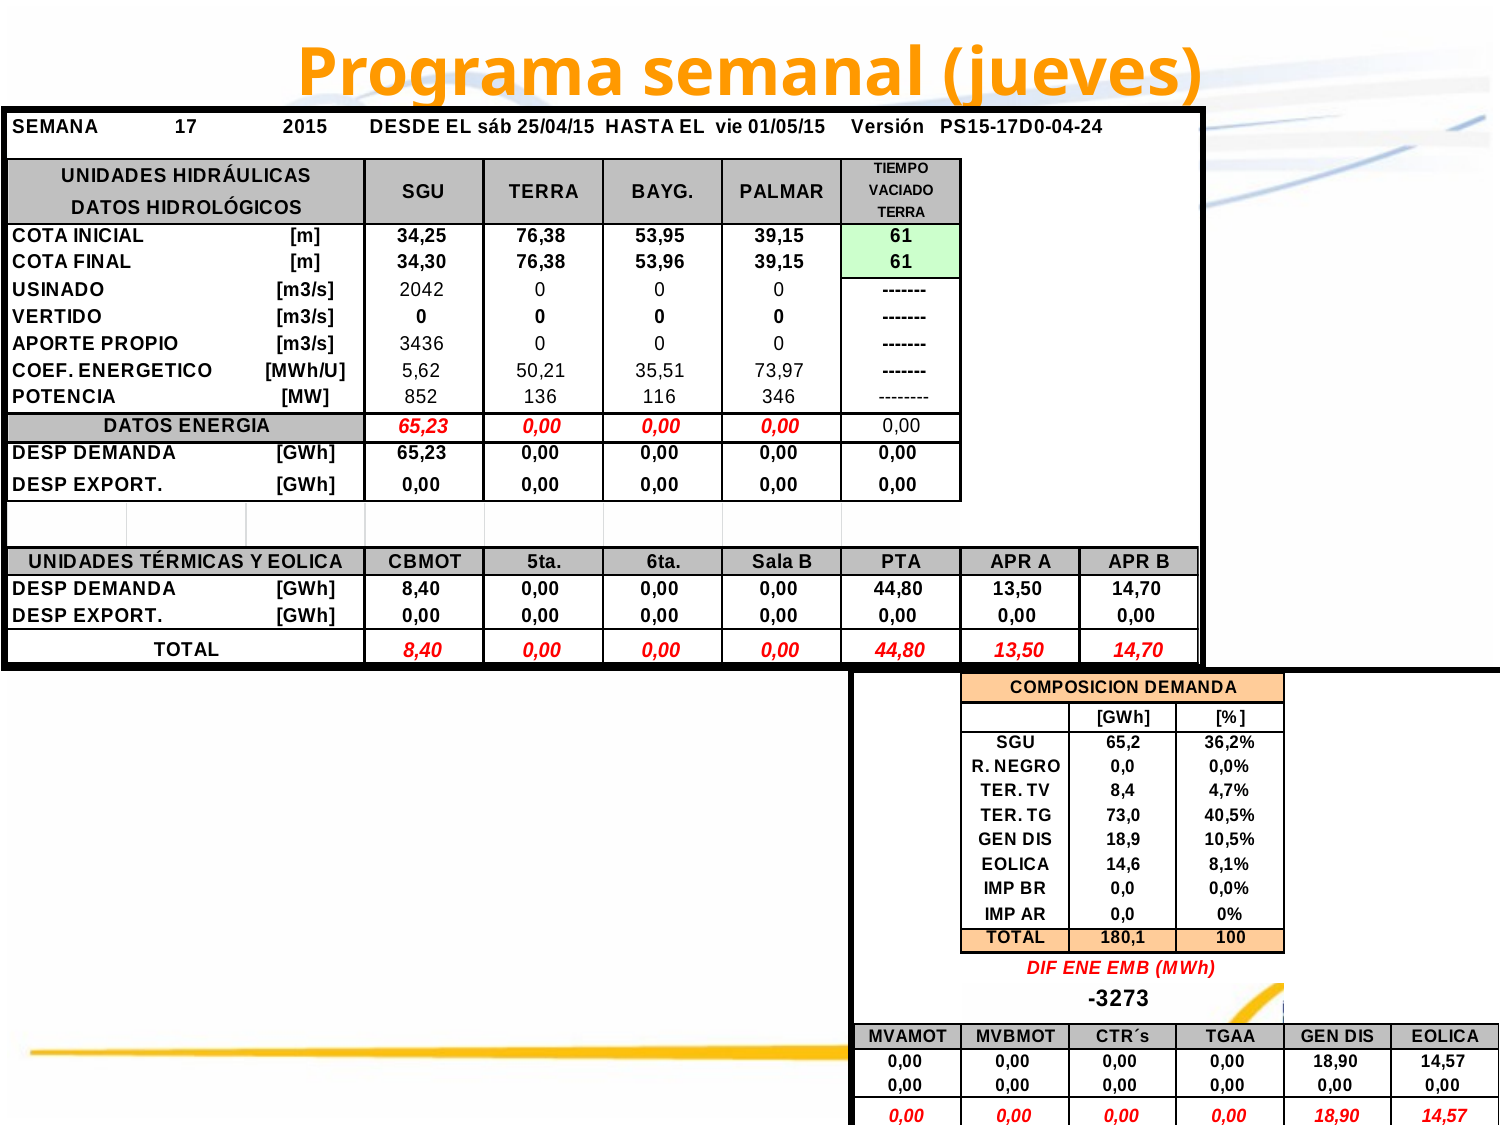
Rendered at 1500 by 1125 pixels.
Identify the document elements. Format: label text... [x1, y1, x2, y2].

picture [853, 672, 1500, 1125]
picture [7, 6, 1493, 667]
picture [6, 112, 1201, 665]
title Programa semanal (jueves) [112, 24, 1388, 113]
picture [7, 671, 848, 1118]
